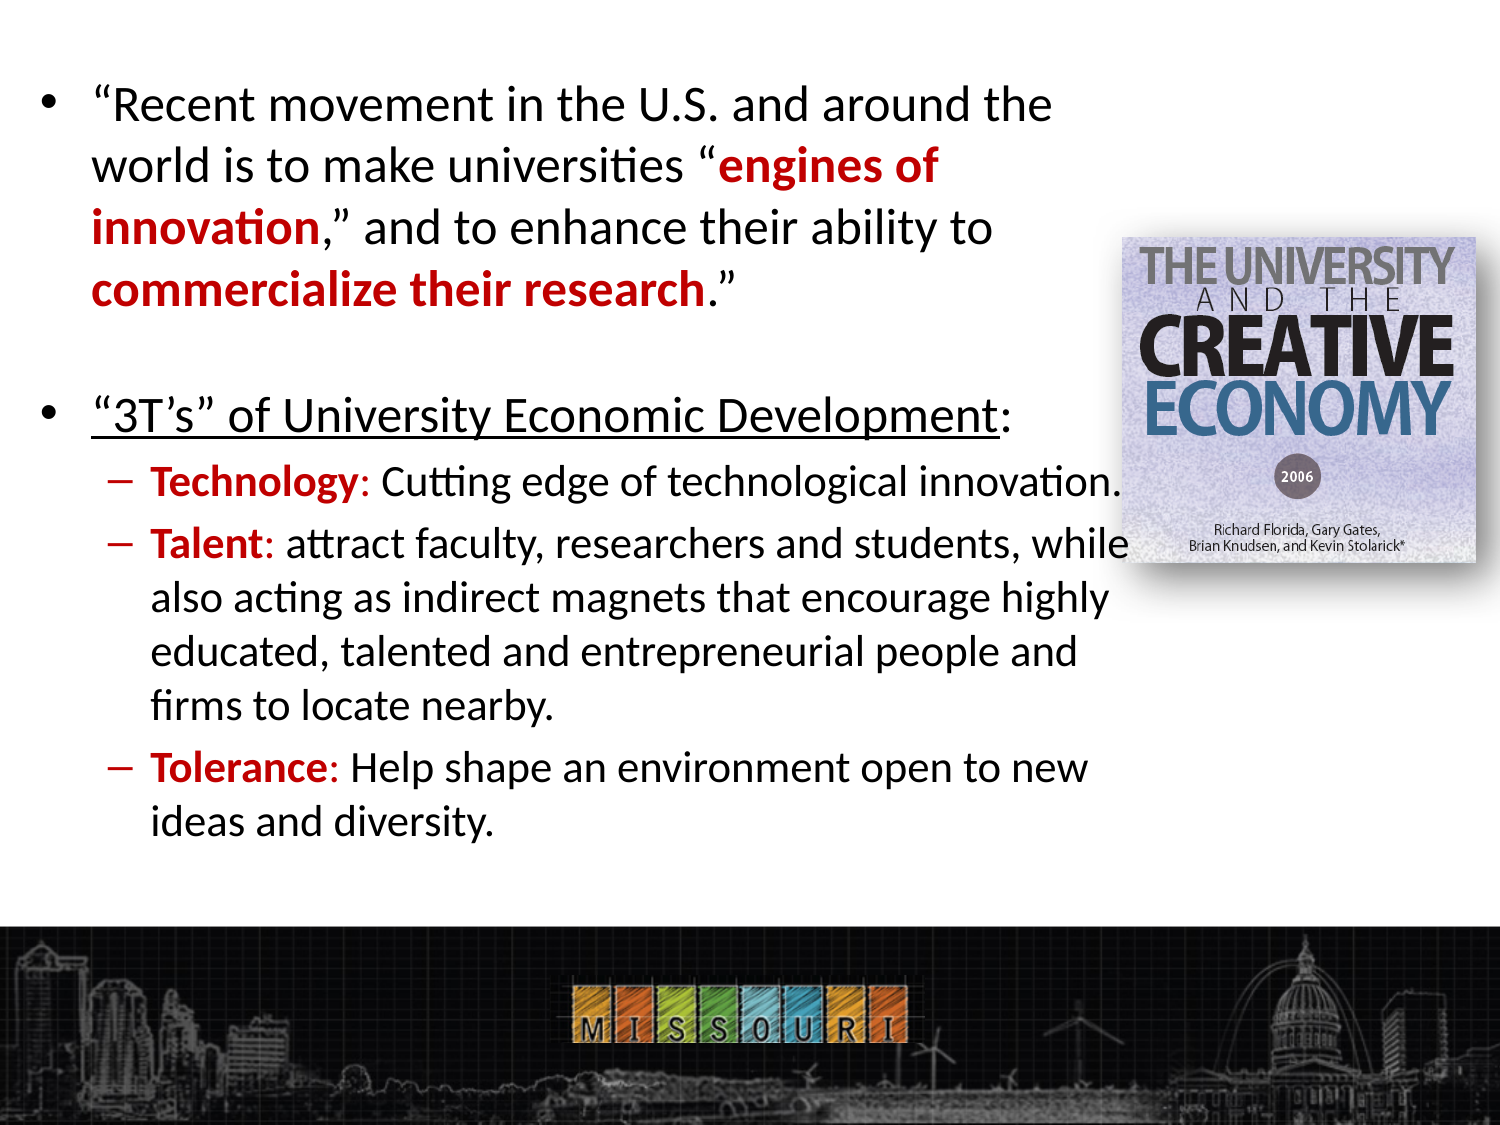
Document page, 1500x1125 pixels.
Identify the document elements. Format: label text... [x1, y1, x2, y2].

picture [0, 0, 1500, 1125]
list “Recent movement in the U.S. and around the world is to make universities “engines of innovation,” and to enhance their ability to commercialize their research.” “3T’s” of University Economic Development: Technology: Cutting edge of technological innovation. Talent: attract faculty, researchers and students, while also acting as indirect magnets that encourage highly educated, talented and entrepreneurial people and firms to locate nearby. Tolerance: Help shape an environment open to new ideas and diversity. [24, 62, 1150, 900]
